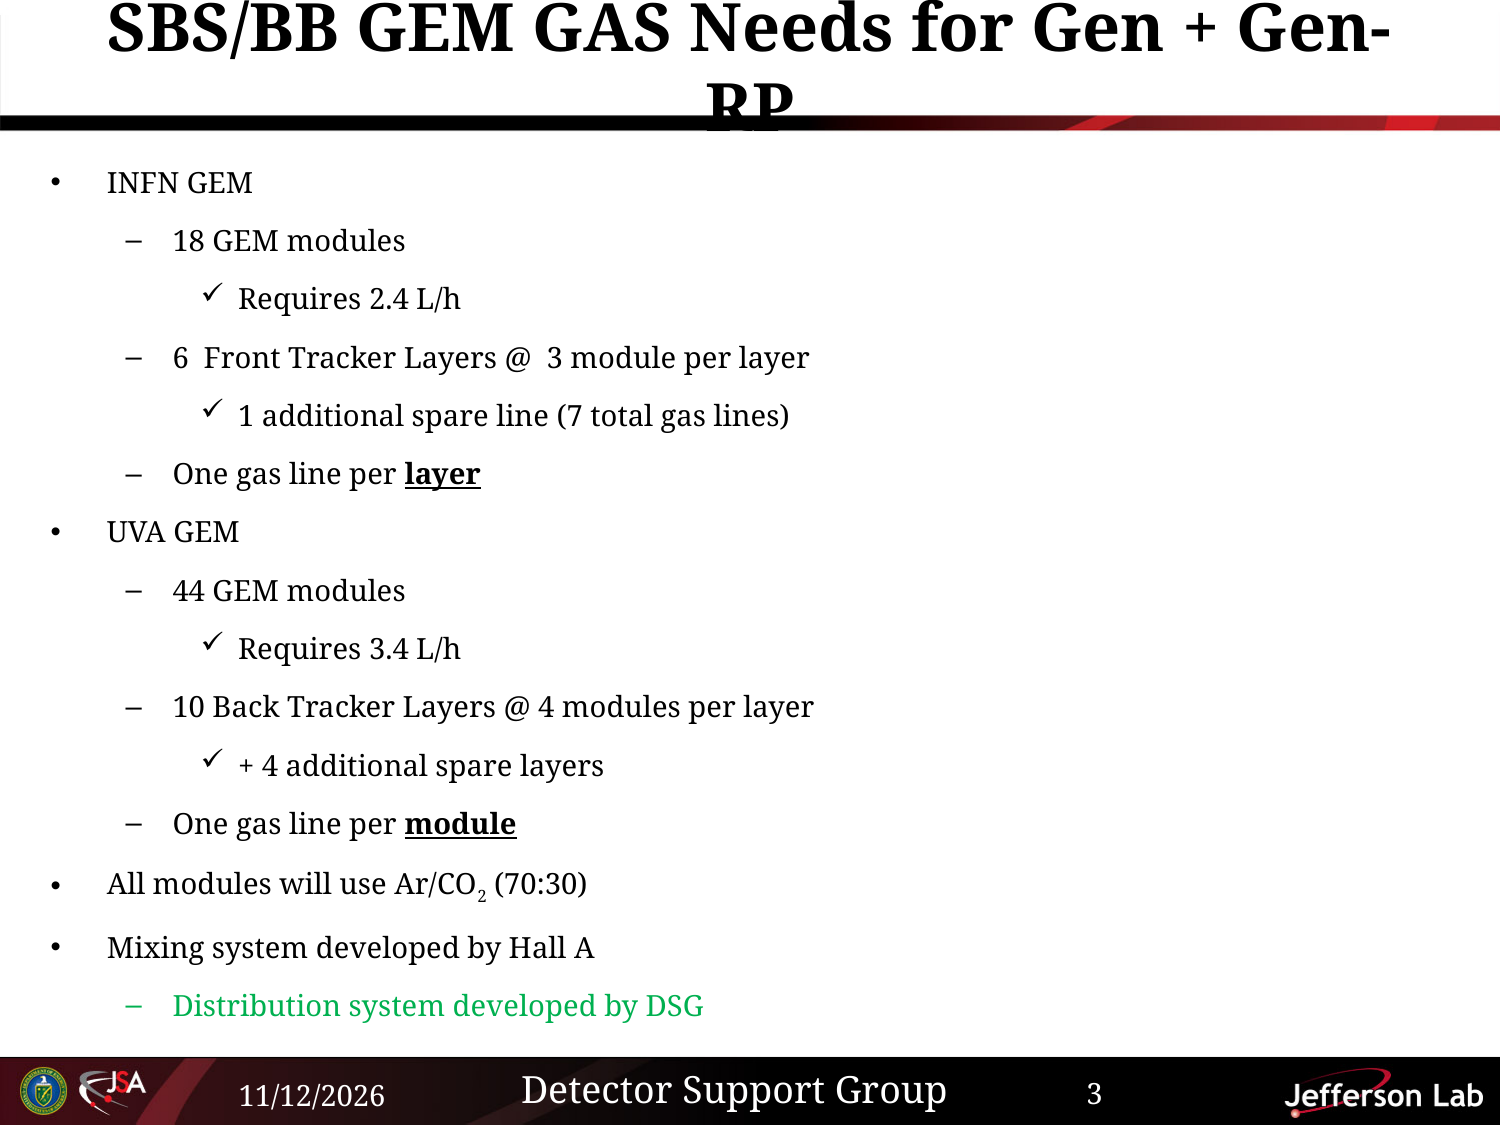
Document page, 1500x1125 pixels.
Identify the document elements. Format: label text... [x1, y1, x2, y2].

title SBS/BB GEM GAS Needs for Gen + Gen-RP [75, 31, 1425, 98]
picture [0, 0, 1500, 1125]
list INFN GEM 18 GEM modules Requires 2.4 L/h 6 Front Tracker Layers @ 3 module per layer 1 additional spare line (7 total gas lines) One gas line per layer UVA GEM 44 GEM modules Requires 3.4 L/h 10 Back Tracker Layers @ 4 modules per layer + 4 additional spare layers One gas line per module All modules will use Ar/CO2 (70:30) Mixing system developed by Hall A Distribution system developed by DSG [35, 139, 1500, 984]
footer Detector Support Group [506, 1058, 982, 1118]
